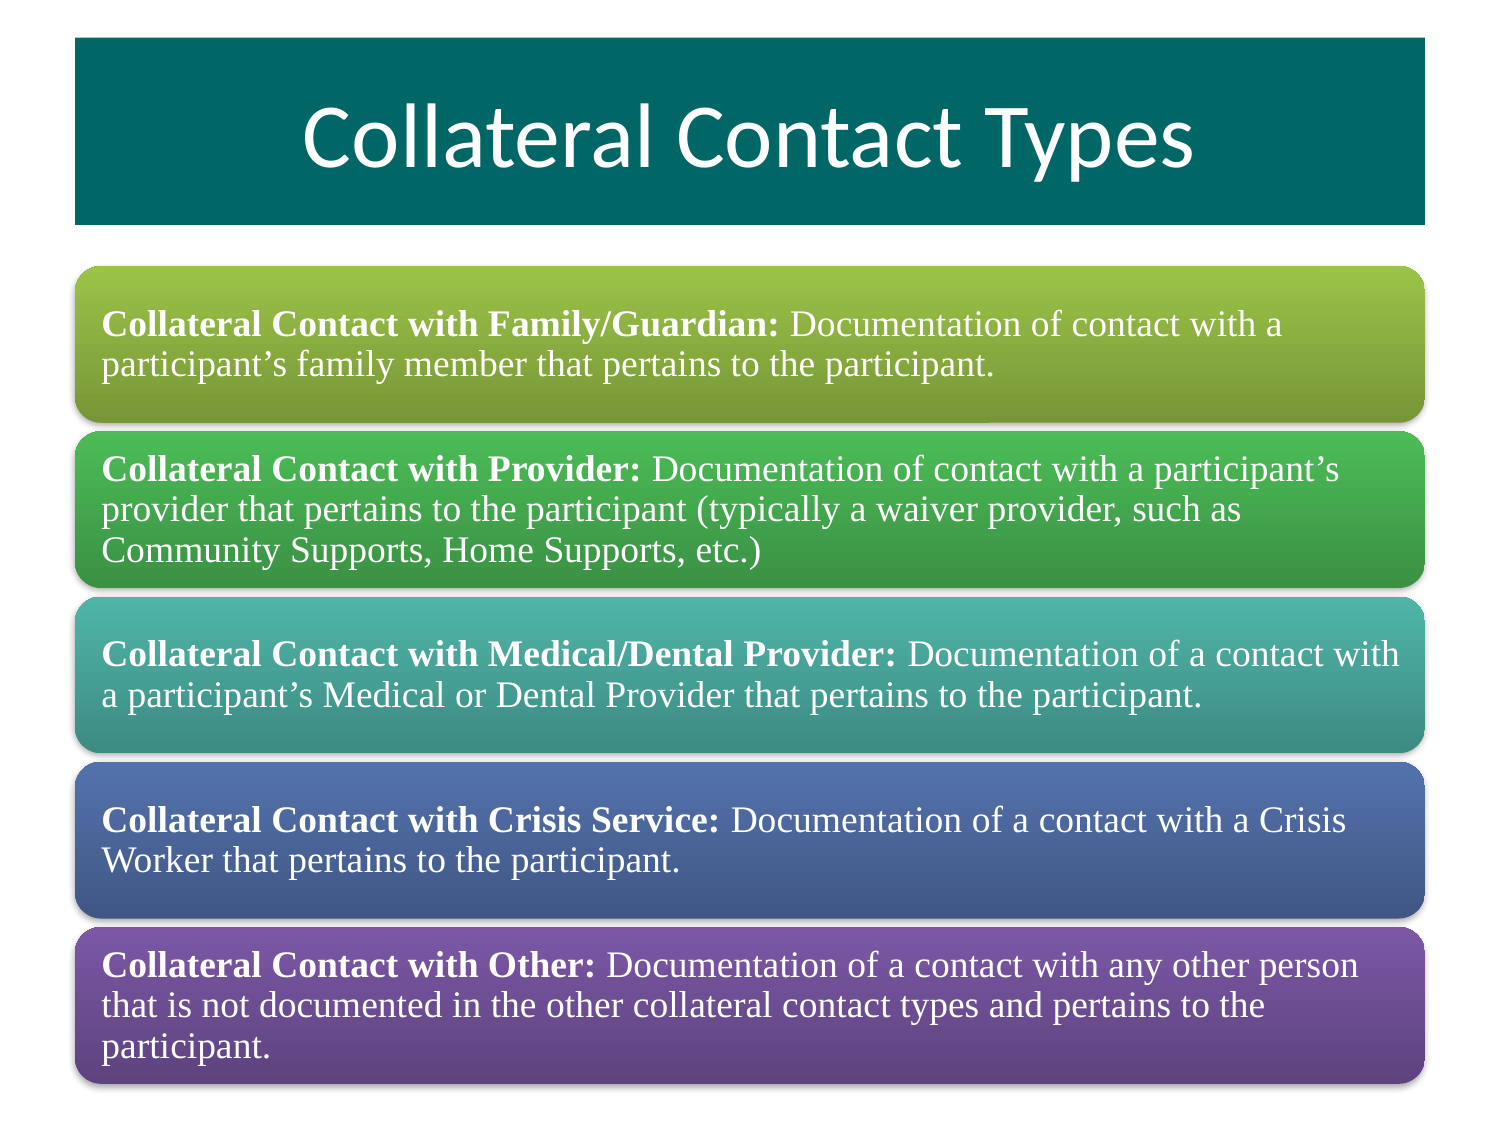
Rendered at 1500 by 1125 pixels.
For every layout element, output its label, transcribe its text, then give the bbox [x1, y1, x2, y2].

title Collateral Contact Types [75, 37, 1425, 225]
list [74, 249, 1426, 1101]
